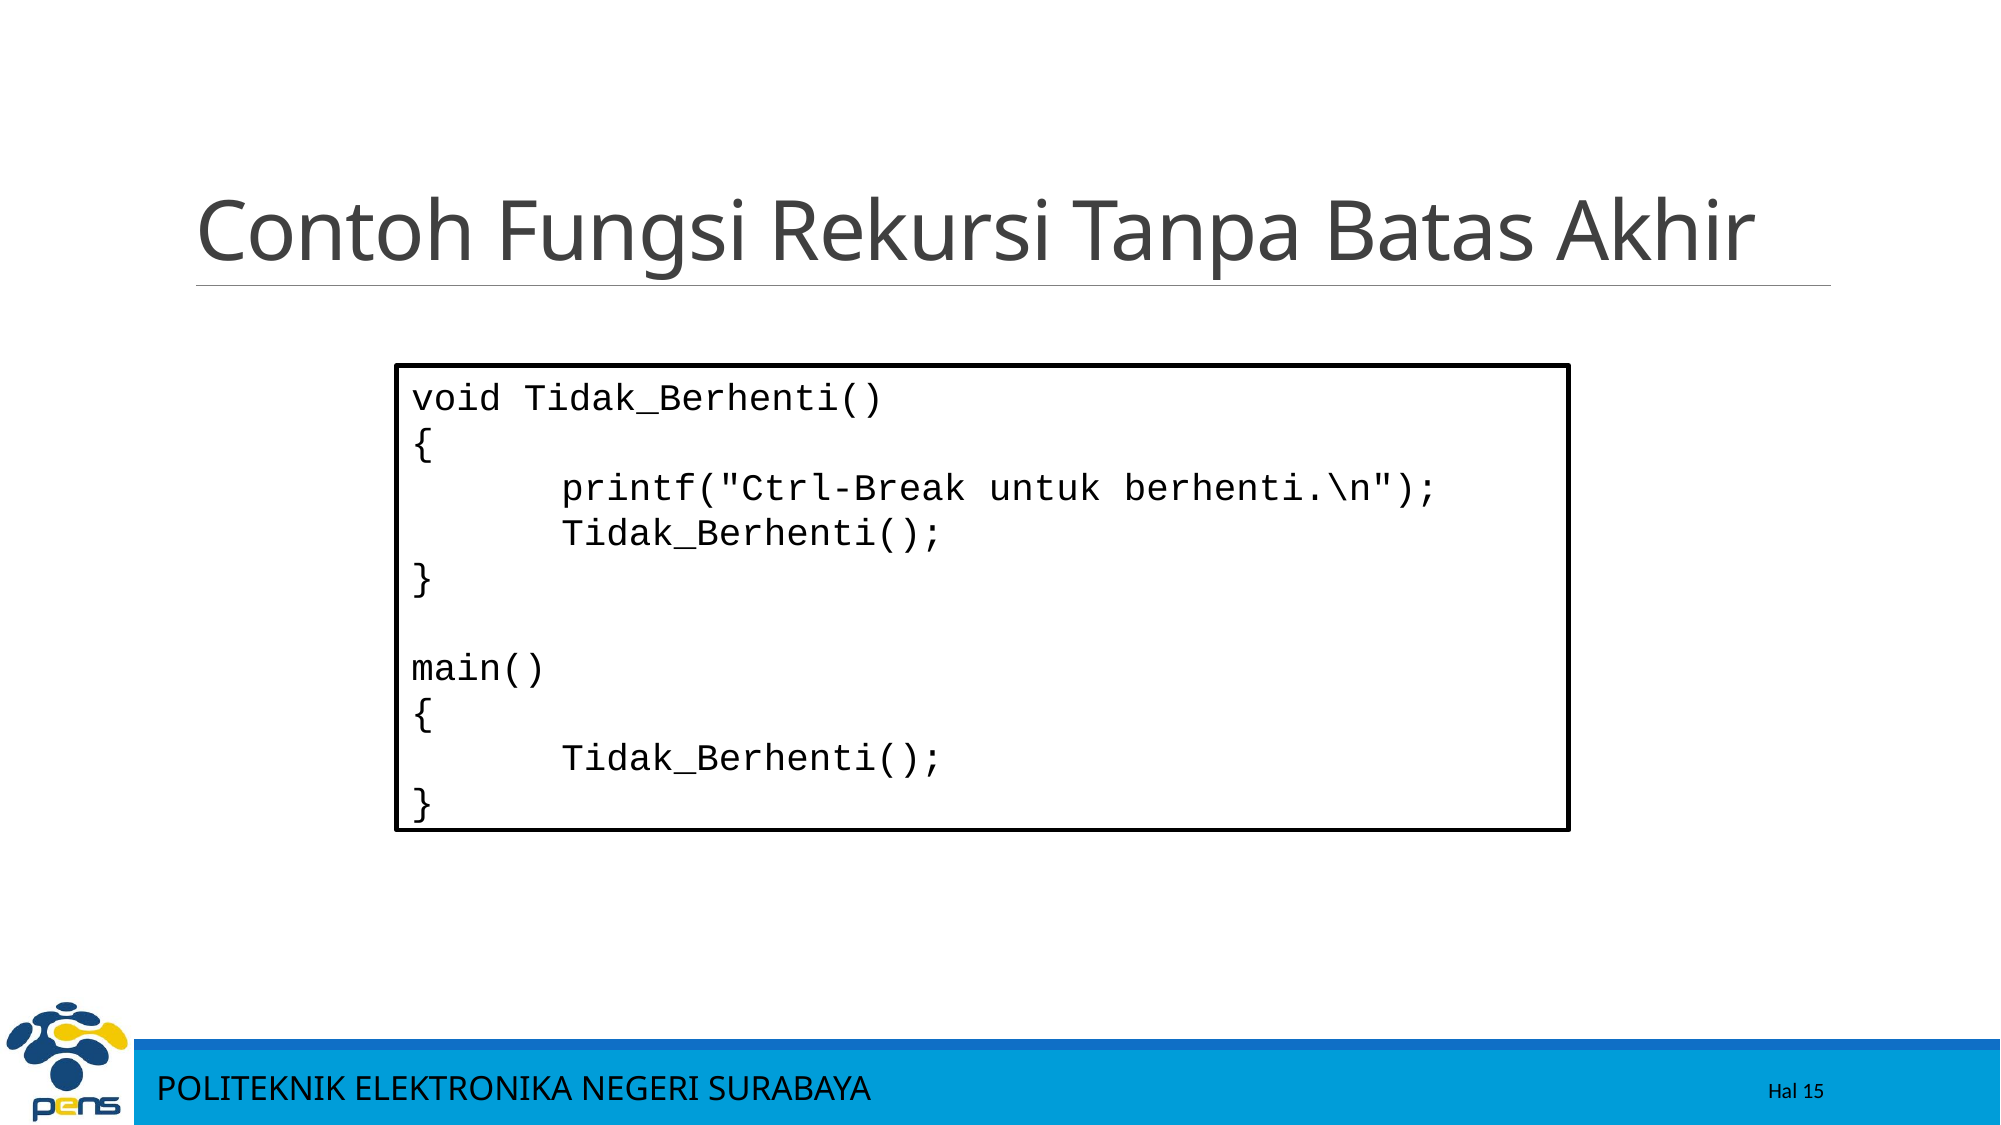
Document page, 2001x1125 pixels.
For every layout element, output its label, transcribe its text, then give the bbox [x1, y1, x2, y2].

picture [0, 997, 134, 1125]
text_box void Tidak_Berhenti() { printf("Ctrl-Break untuk berhenti.\n"); Tidak_Berhenti(); } main() { Tidak_Berhenti(); } [396, 365, 1569, 831]
title Contoh Fungsi Rekursi Tanpa Batas Akhir [180, 47, 1830, 285]
slide_number 15 [1624, 1059, 1840, 1120]
